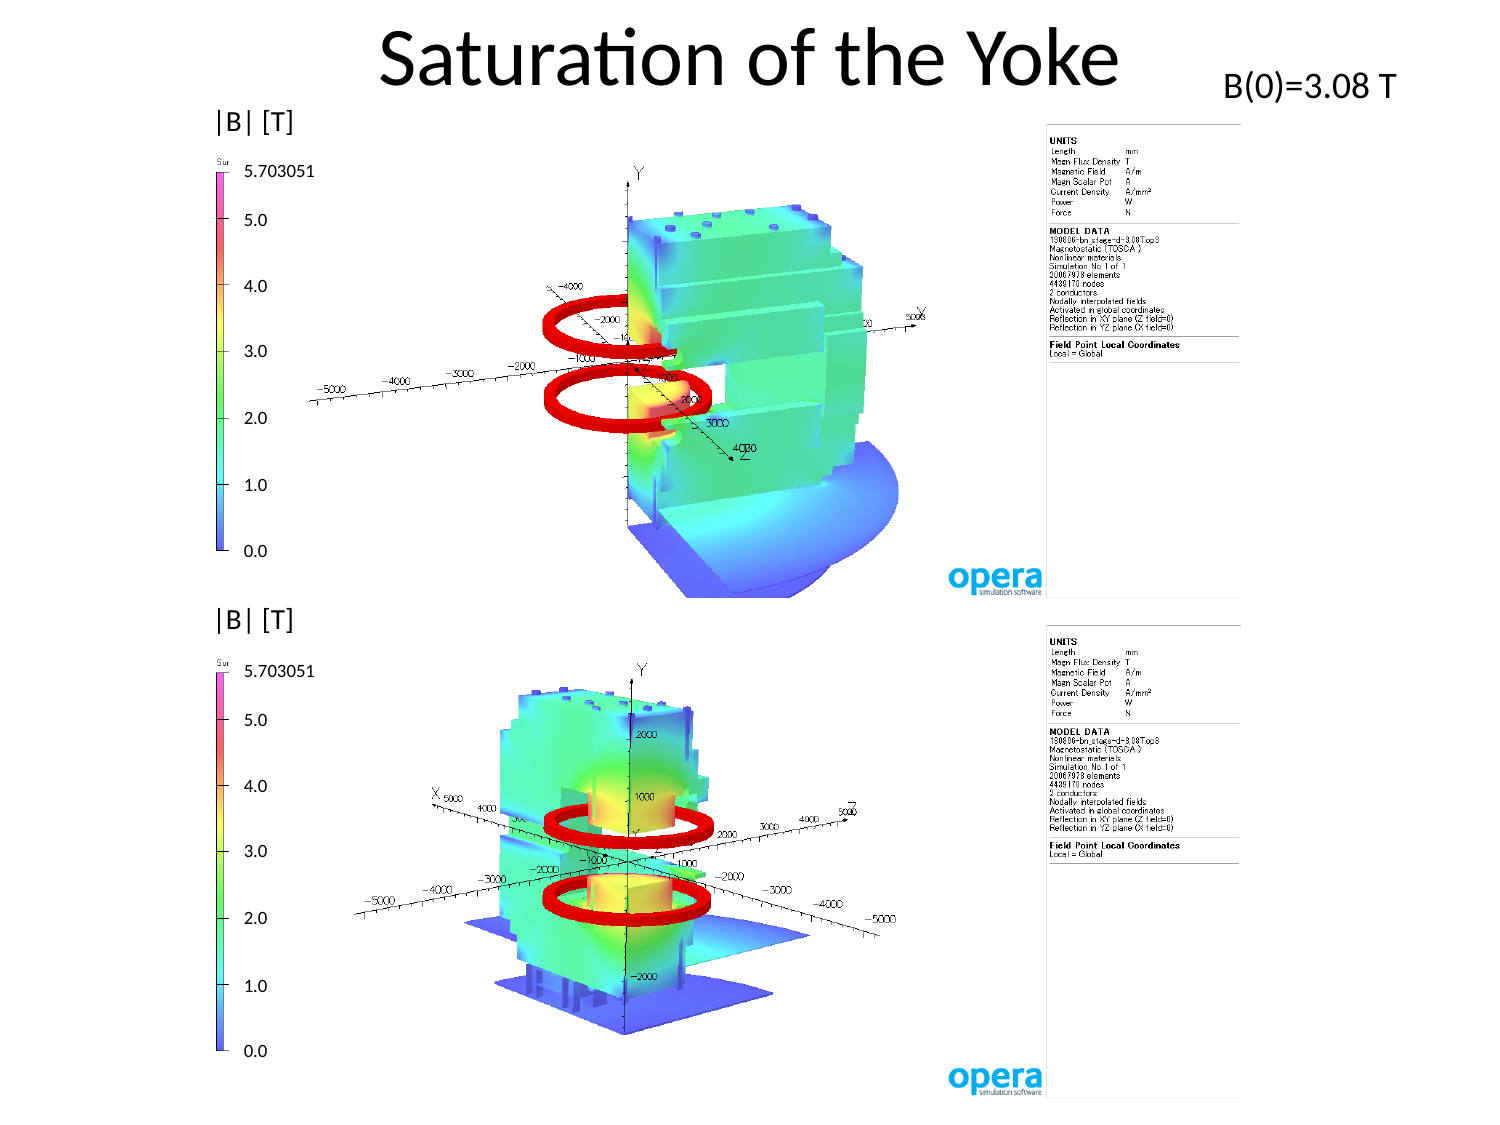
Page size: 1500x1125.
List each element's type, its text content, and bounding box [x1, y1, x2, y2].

text_box |B| [T] [197, 592, 312, 643]
title Saturation of the Yoke [338, 2, 1162, 102]
text_box B(0)=3.08 T [1208, 53, 1443, 113]
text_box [228, 651, 335, 1070]
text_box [228, 151, 335, 570]
text_box |B| [T] [197, 95, 312, 145]
picture [210, 625, 1241, 1098]
picture [210, 124, 1241, 598]
